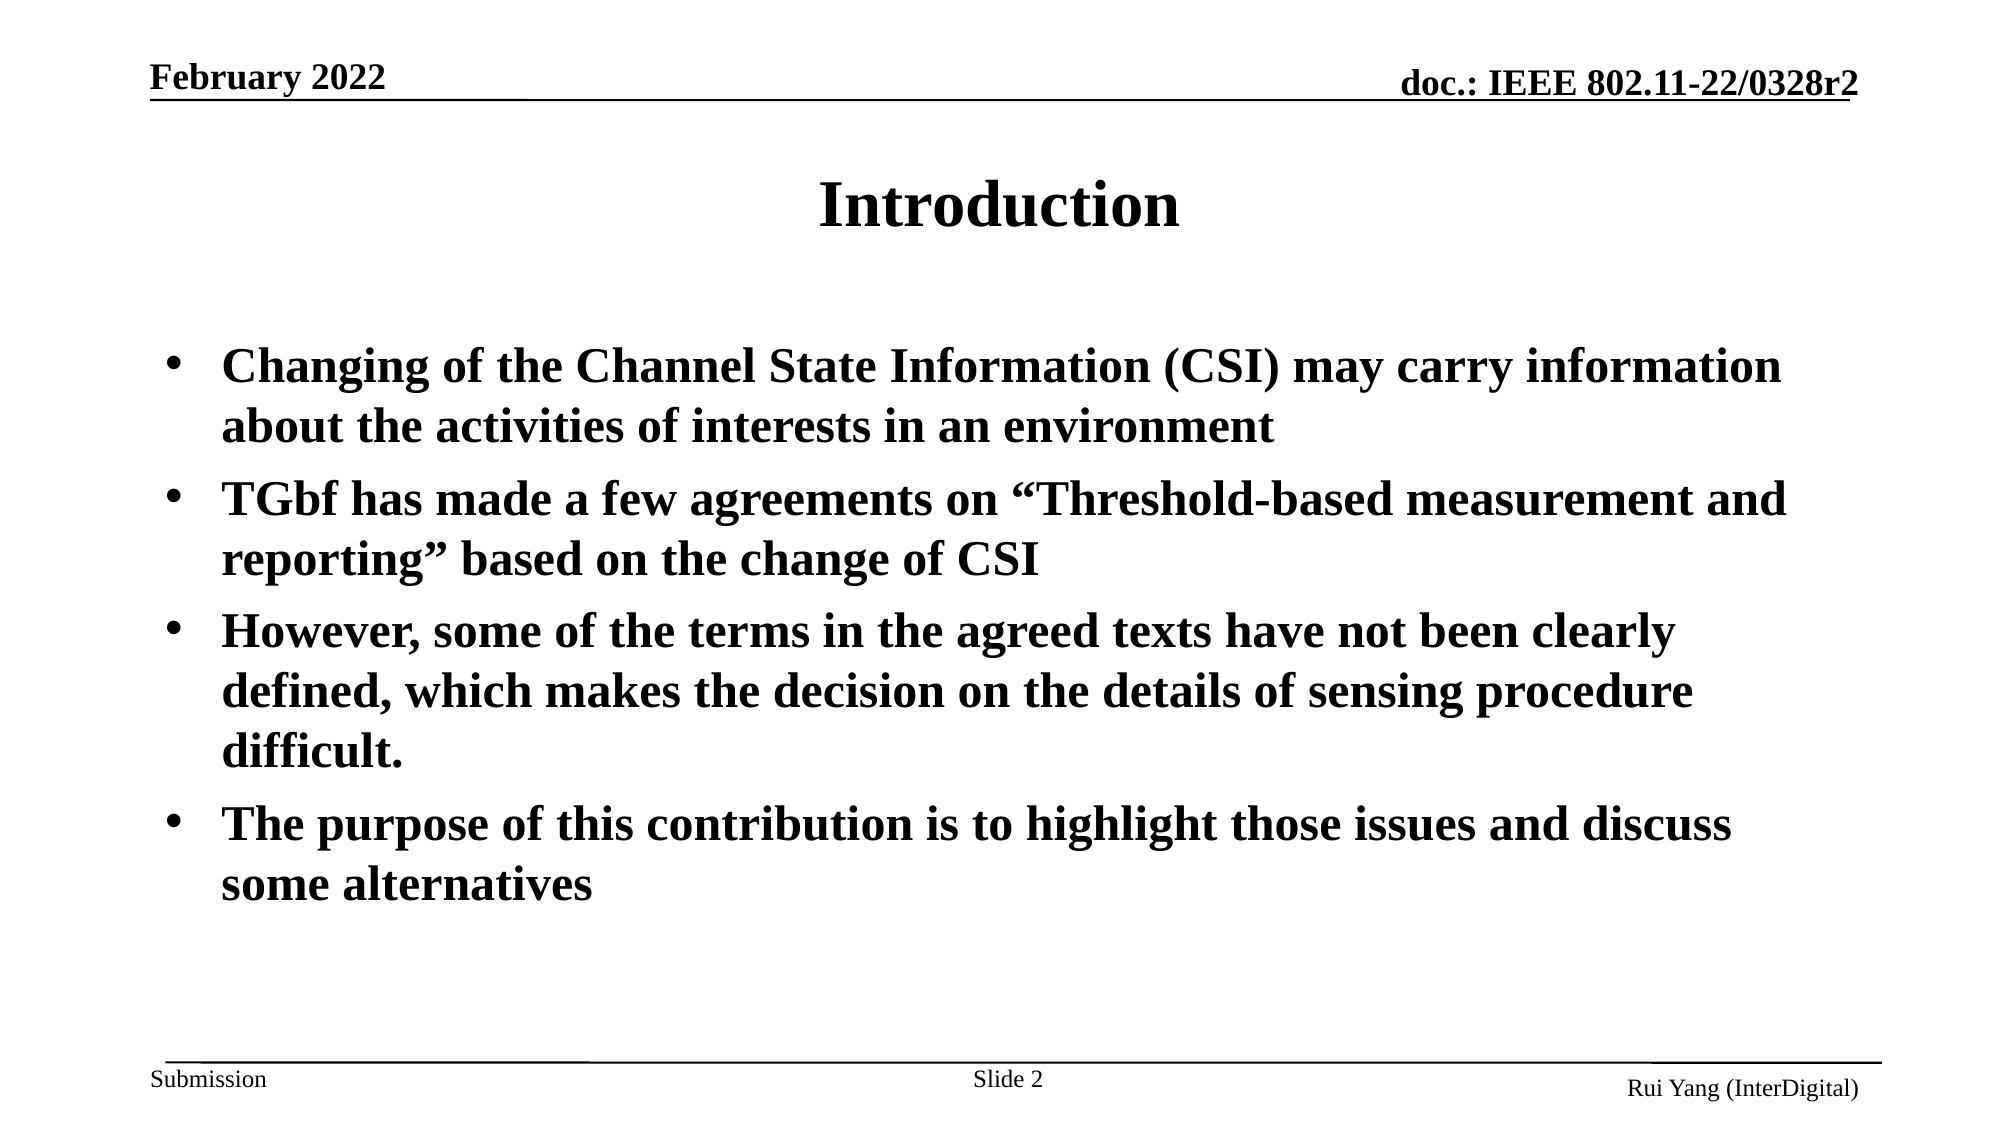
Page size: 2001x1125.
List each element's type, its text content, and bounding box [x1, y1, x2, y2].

slide_number Slide 2 [950, 1061, 1067, 1123]
list Changing of the Channel State Information (CSI) may carry information about the activities of interests in an environment TGbf has made a few agreements on “Threshold-based measurement and reporting” based on the change of CSI However, some of the terms in the agreed texts have not been clearly defined, which makes the decision on the details of sensing procedure difficult. The purpose of this contribution is to highlight those issues and discuss some alternatives [149, 324, 1850, 1000]
title Introduction [149, 112, 1850, 288]
